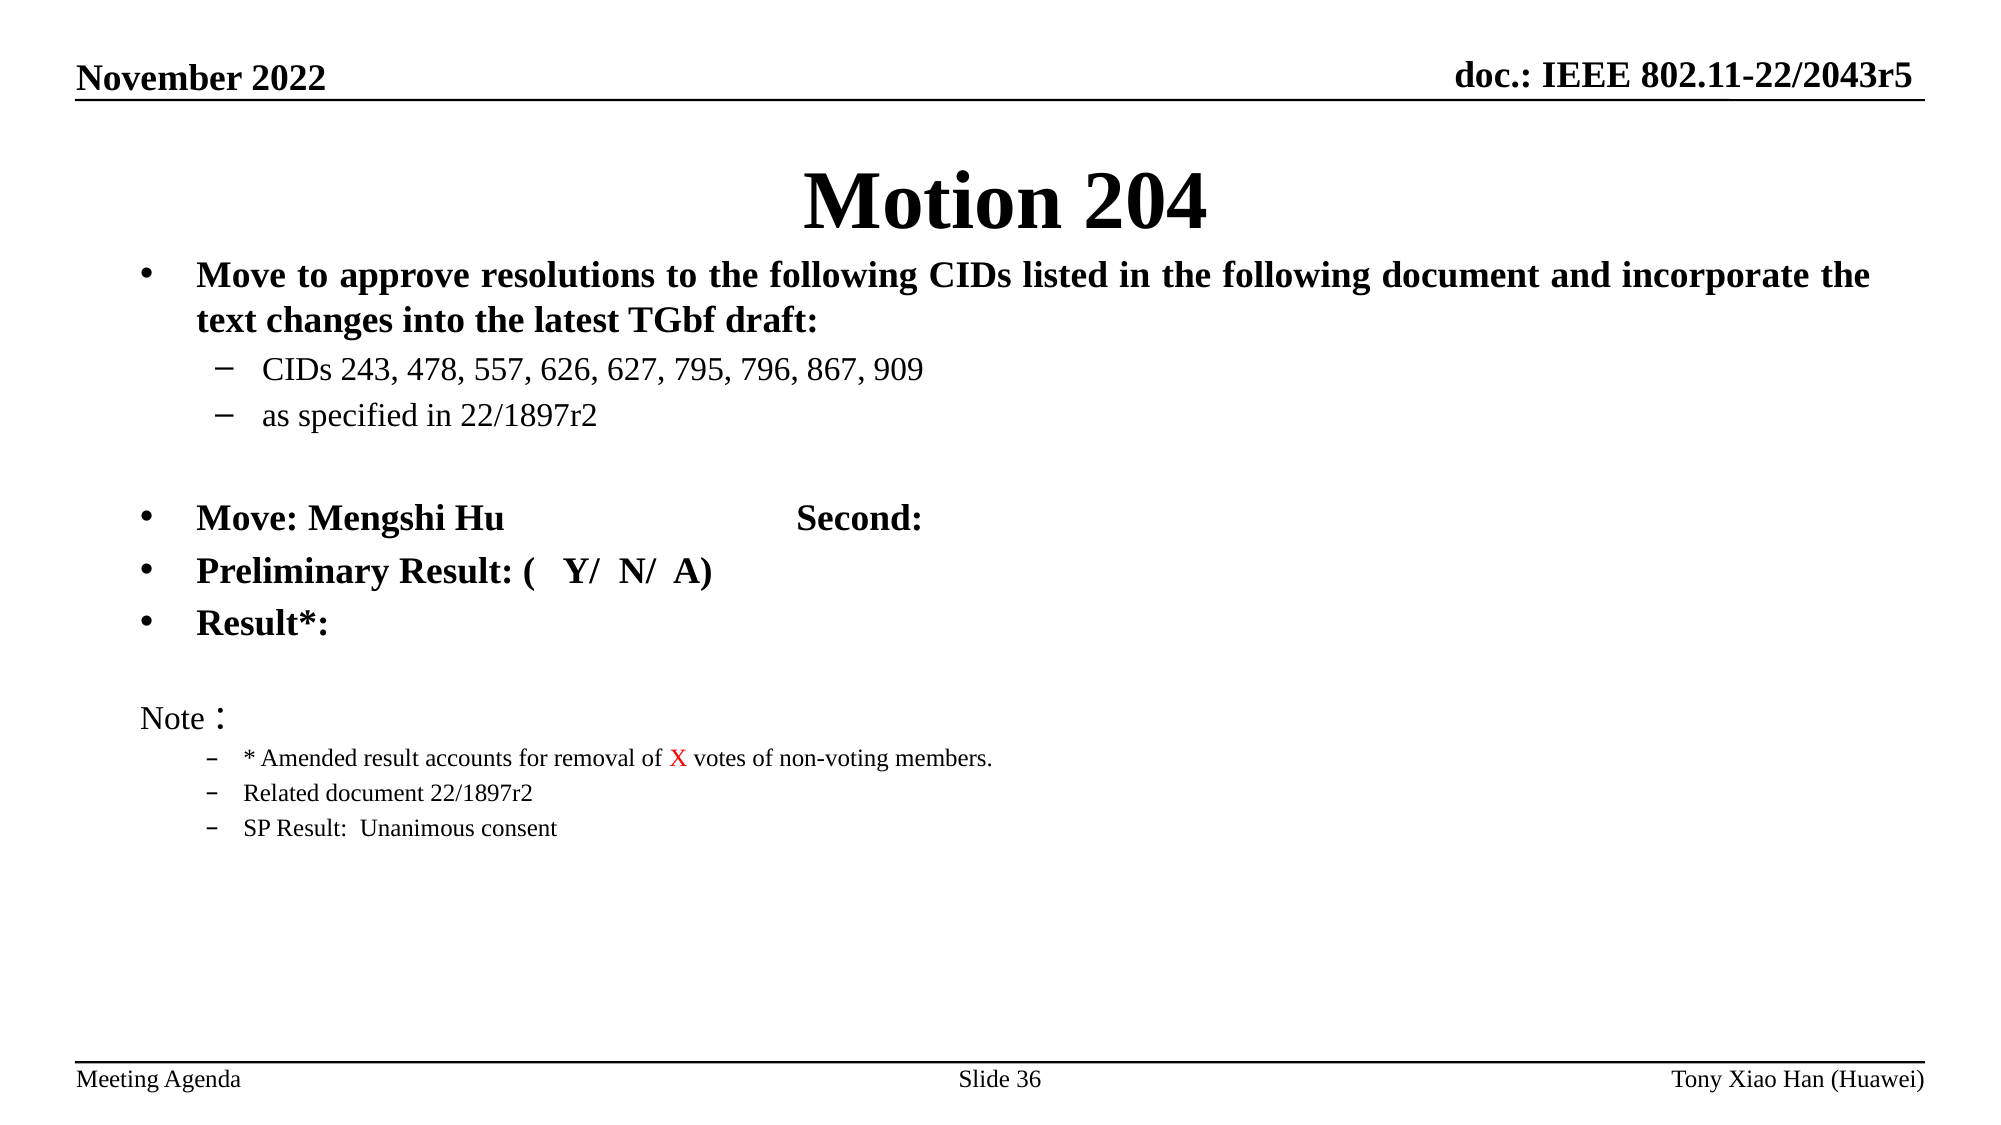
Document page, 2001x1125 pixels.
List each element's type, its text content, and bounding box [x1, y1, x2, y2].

text_box Motion 204 [368, 137, 1644, 212]
text_box Move to approve resolutions to the following CIDs listed in the following document and incorporate the text changes into the latest TGbf draft: CIDs 243, 478, 557, 626, 627, 795, 796, 867, 909 as specified in 22/1897r2 Move: Mengshi Hu Second: Preliminary Result: ( Y/ N/ A) Result*: Note： * Amended result accounts for removal of X votes of non-voting members. Related document 22/1897r2 SP Result: Unanimous consent [125, 212, 1888, 900]
